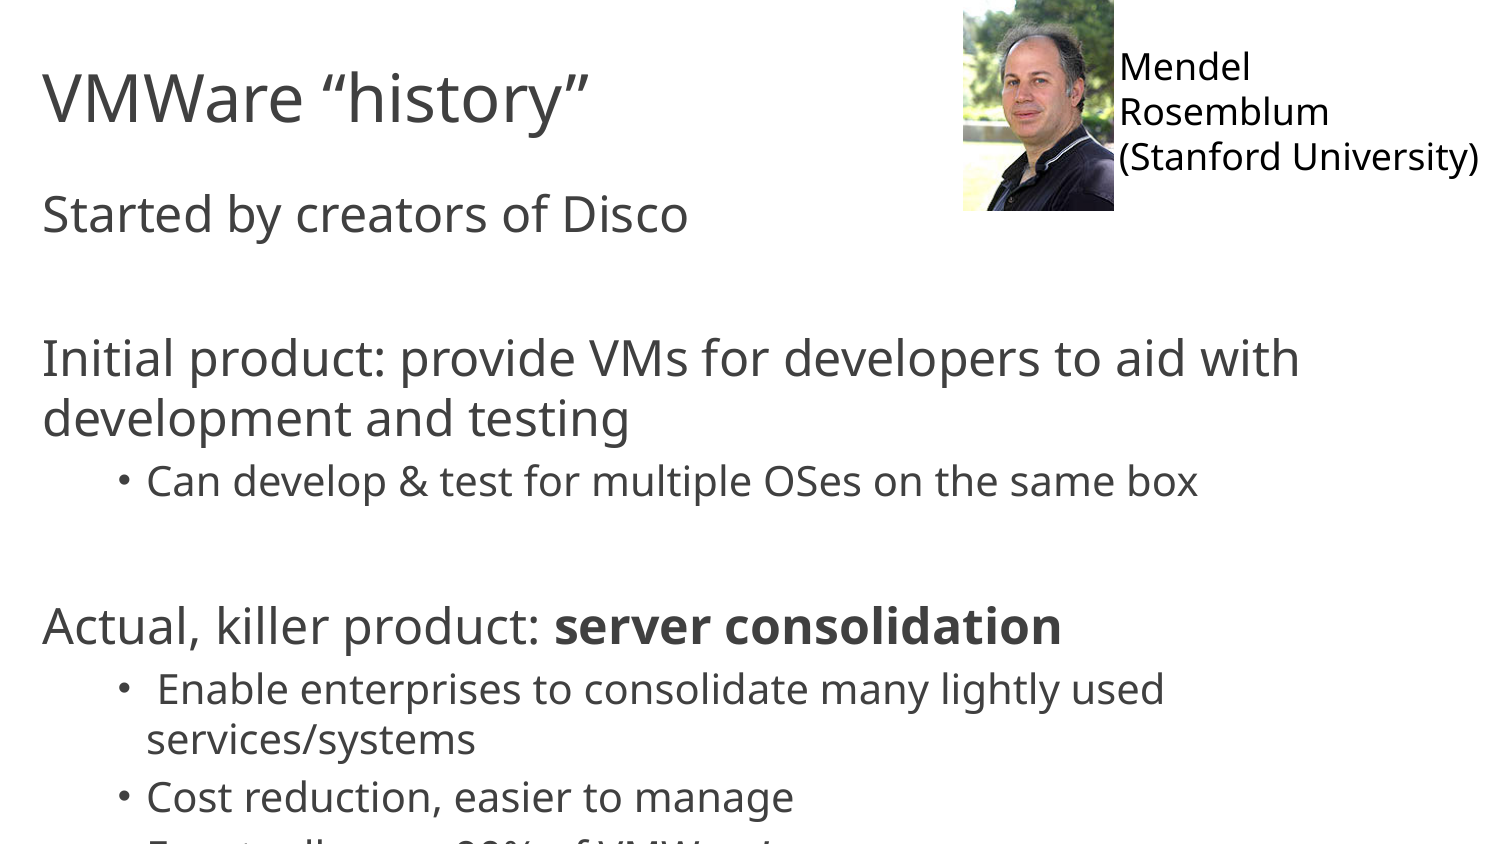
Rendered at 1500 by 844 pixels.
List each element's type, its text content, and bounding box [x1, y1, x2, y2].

text_box Mendel Rosemblum (Stanford University) [1118, 35, 1495, 186]
title VMWare “history” [27, 25, 941, 166]
picture [963, 0, 1114, 211]
list Started by creators of Disco Initial product: provide VMs for developers to aid with development and testing Can develop & test for multiple OSes on the same box Actual, killer product: server consolidation Enable enterprises to consolidate many lightly used services/systems Cost reduction, easier to manage Eventually over 90% of VMWare’s revenue [27, 174, 1480, 820]
